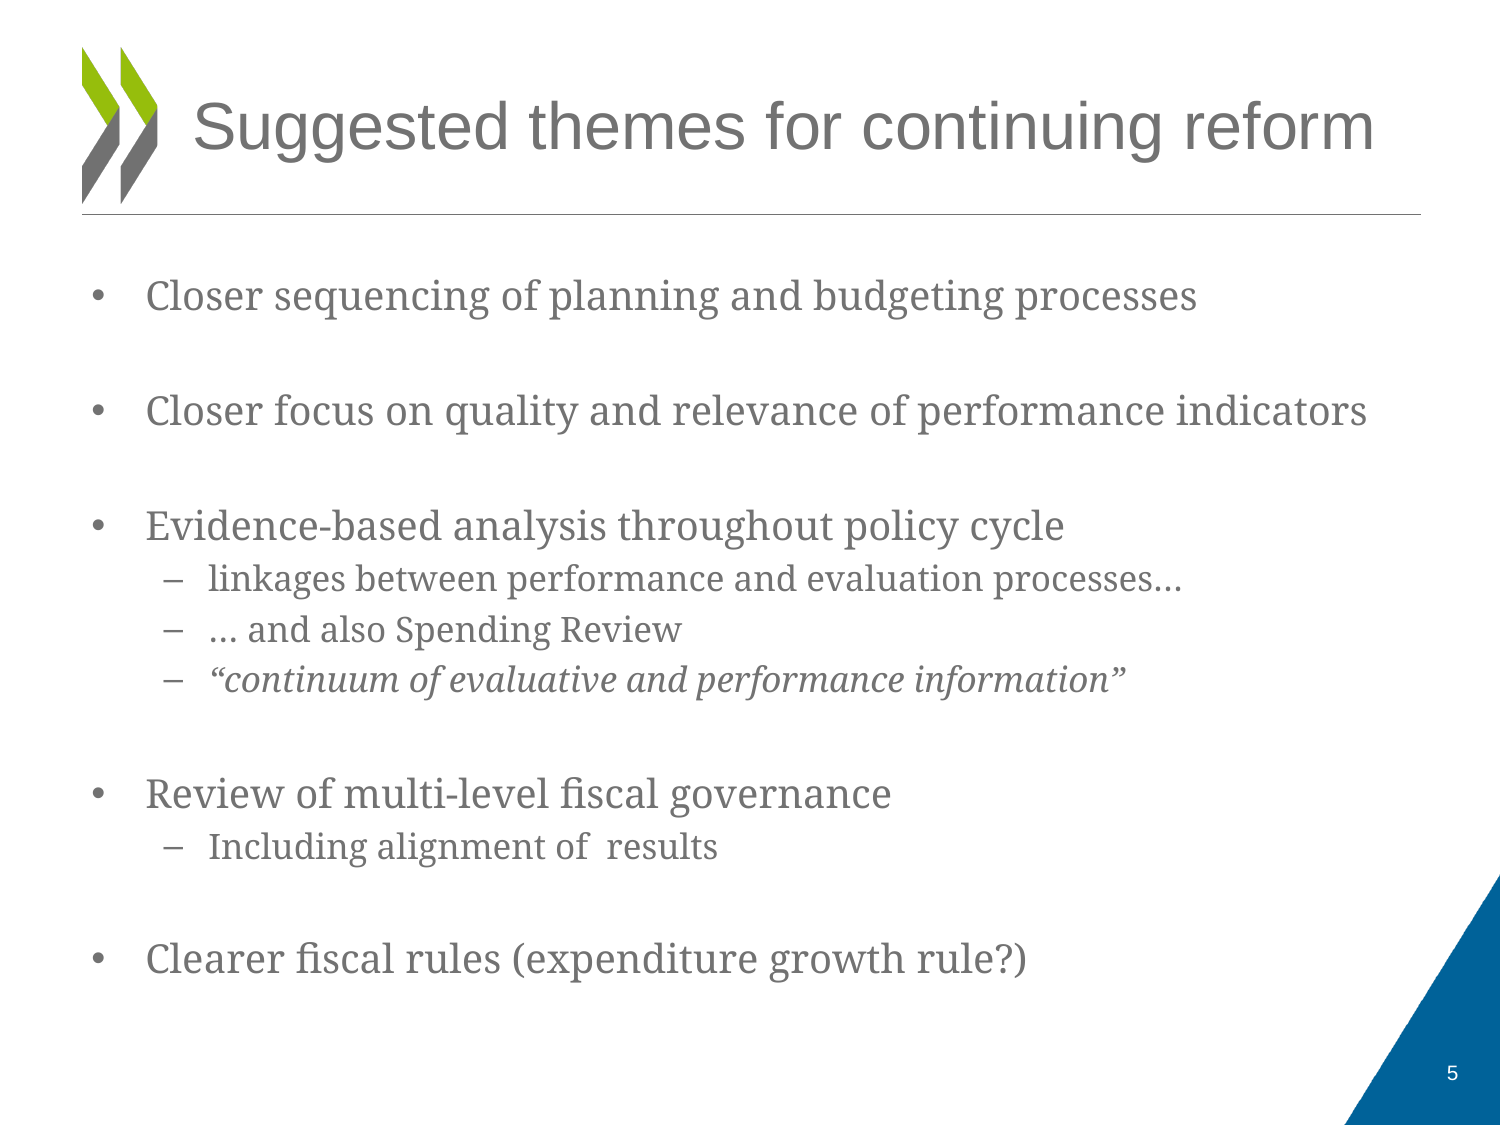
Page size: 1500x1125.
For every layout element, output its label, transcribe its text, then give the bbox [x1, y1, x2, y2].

slide_number 5 [1417, 1051, 1474, 1092]
title Suggested themes for continuing reform [177, 38, 1394, 207]
list Closer sequencing of planning and budgeting processes Closer focus on quality and relevance of performance indicators Evidence-based analysis throughout policy cycle linkages between performance and evaluation processes… … and also Spending Review “continuum of evaluative and performance information” Review of multi-level fiscal governance Including alignment of results Clearer fiscal rules (expenditure growth rule?) [76, 262, 1425, 1006]
picture [1344, 874, 1500, 1125]
